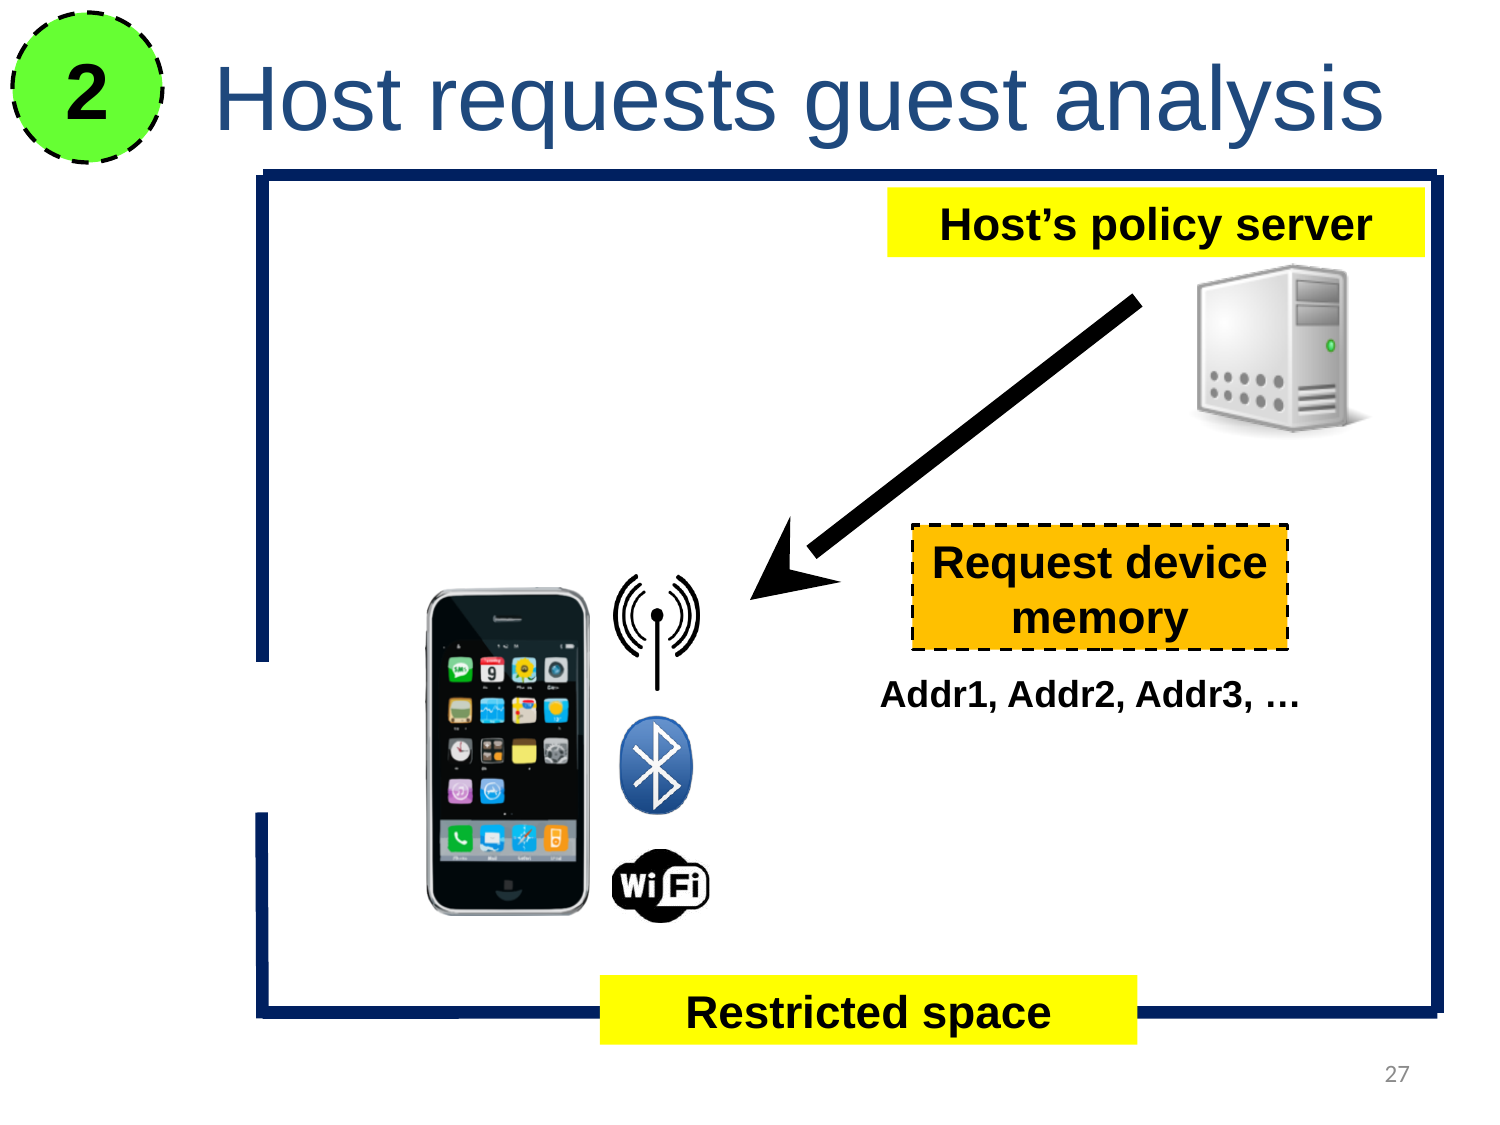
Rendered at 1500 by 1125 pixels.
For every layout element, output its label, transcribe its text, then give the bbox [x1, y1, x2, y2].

picture [612, 849, 710, 923]
picture [612, 574, 701, 692]
text_box Addr1, Addr2, Addr3, … [864, 662, 1317, 723]
text_box 2 [10, 10, 165, 165]
picture [1186, 249, 1376, 440]
text_box Restricted space [599, 1021, 1138, 1045]
picture [599, 704, 712, 826]
picture [424, 587, 590, 916]
text_box Host’s policy server [887, 187, 1425, 258]
slide_number 27 [1074, 1042, 1425, 1103]
text_box Restricted space [599, 975, 1138, 1011]
title Host requests guest analysis [125, 0, 1475, 188]
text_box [749, 299, 1138, 601]
text_box Request device memory [912, 524, 1288, 650]
